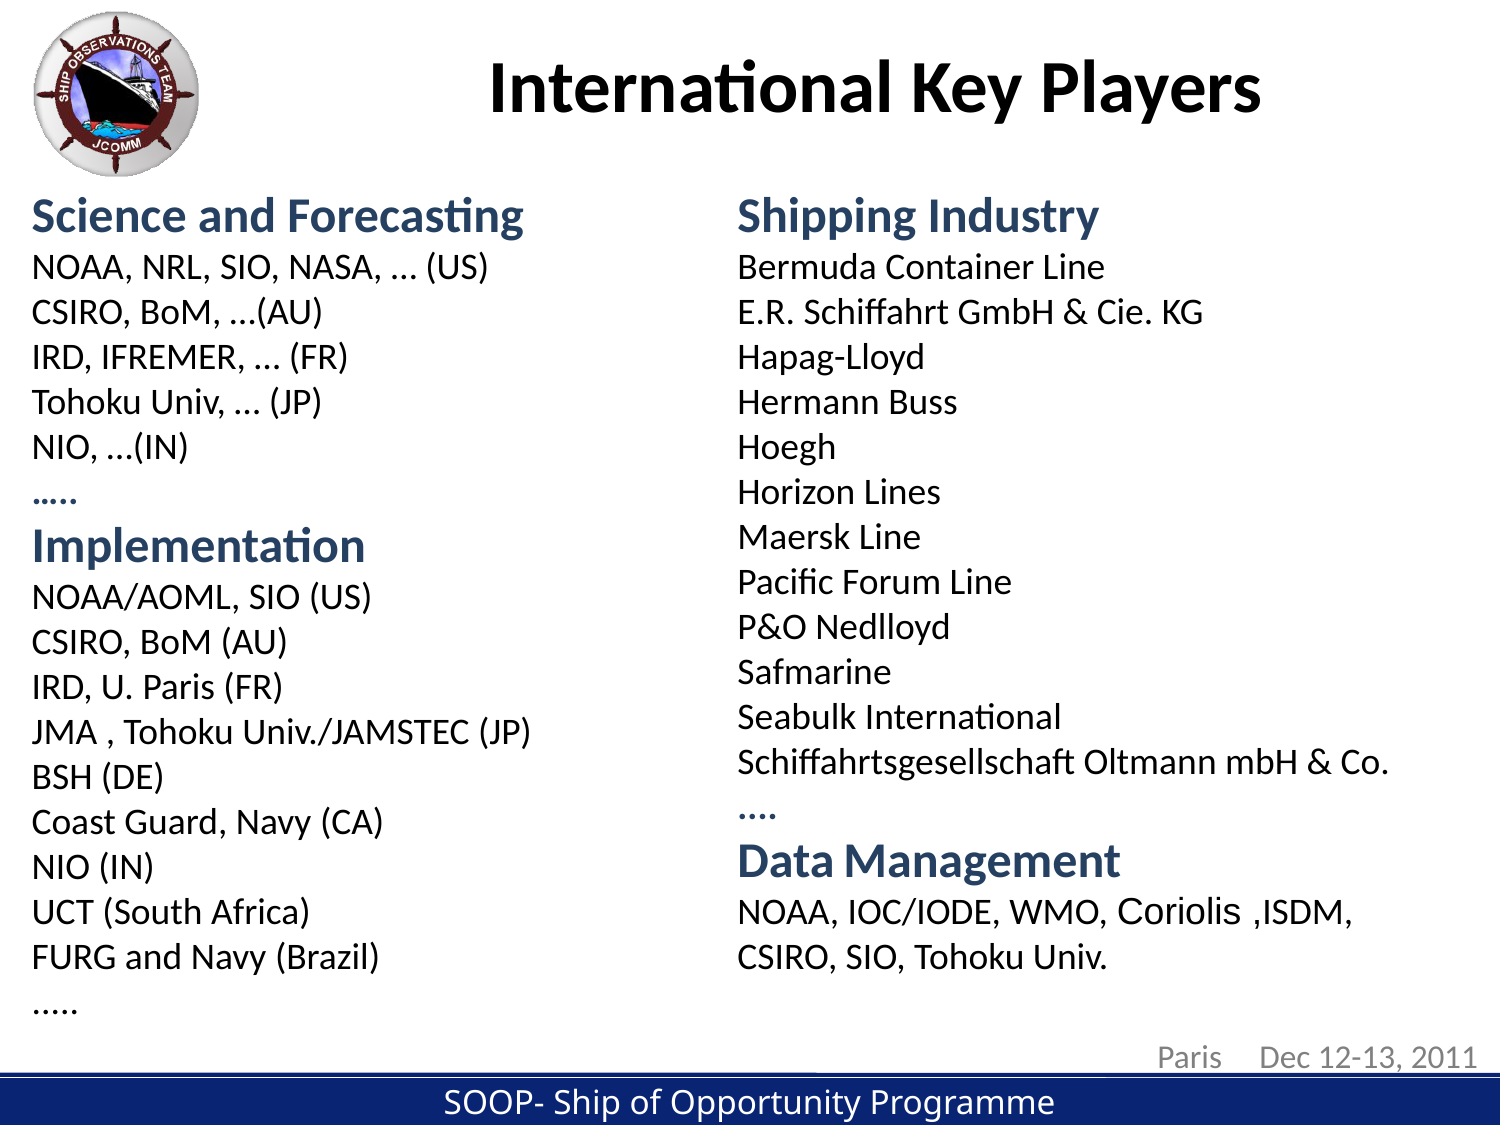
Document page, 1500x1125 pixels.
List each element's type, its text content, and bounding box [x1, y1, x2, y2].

text_box Shipping Industry Bermuda Container Line E.R. Schiffahrt GmbH & Cie. KG Hapag-Lloyd Hermann Buss Hoegh Horizon Lines Maersk Line Pacific Forum Line P&O Nedlloyd Safmarine Seabulk International Schiffahrtsgesellschaft Oltmann mbH & Co. .... Data Management NOAA, IOC/IODE, WMO, Coriolis ,ISDM, CSIRO, SIO, Tohoku Univ. [722, 174, 1500, 1125]
text_box International Key Players [406, 29, 1386, 135]
text_box Science and Forecasting NOAA, NRL, SIO, NASA, … (US) CSIRO, BoM, …(AU) IRD, IFREMER, … (FR) Tohoku Univ, … (JP) NIO, …(IN) ….. Implementation NOAA/AOML, SIO (US) CSIRO, BoM (AU) IRD, U. Paris (FR) JMA , Tohoku Univ./JAMSTEC (JP) BSH (DE) Coast Guard, Navy (CA) NIO (IN) UCT (South Africa) FURG and Navy (Brazil) ..... [16, 174, 722, 1125]
picture [33, 11, 199, 174]
